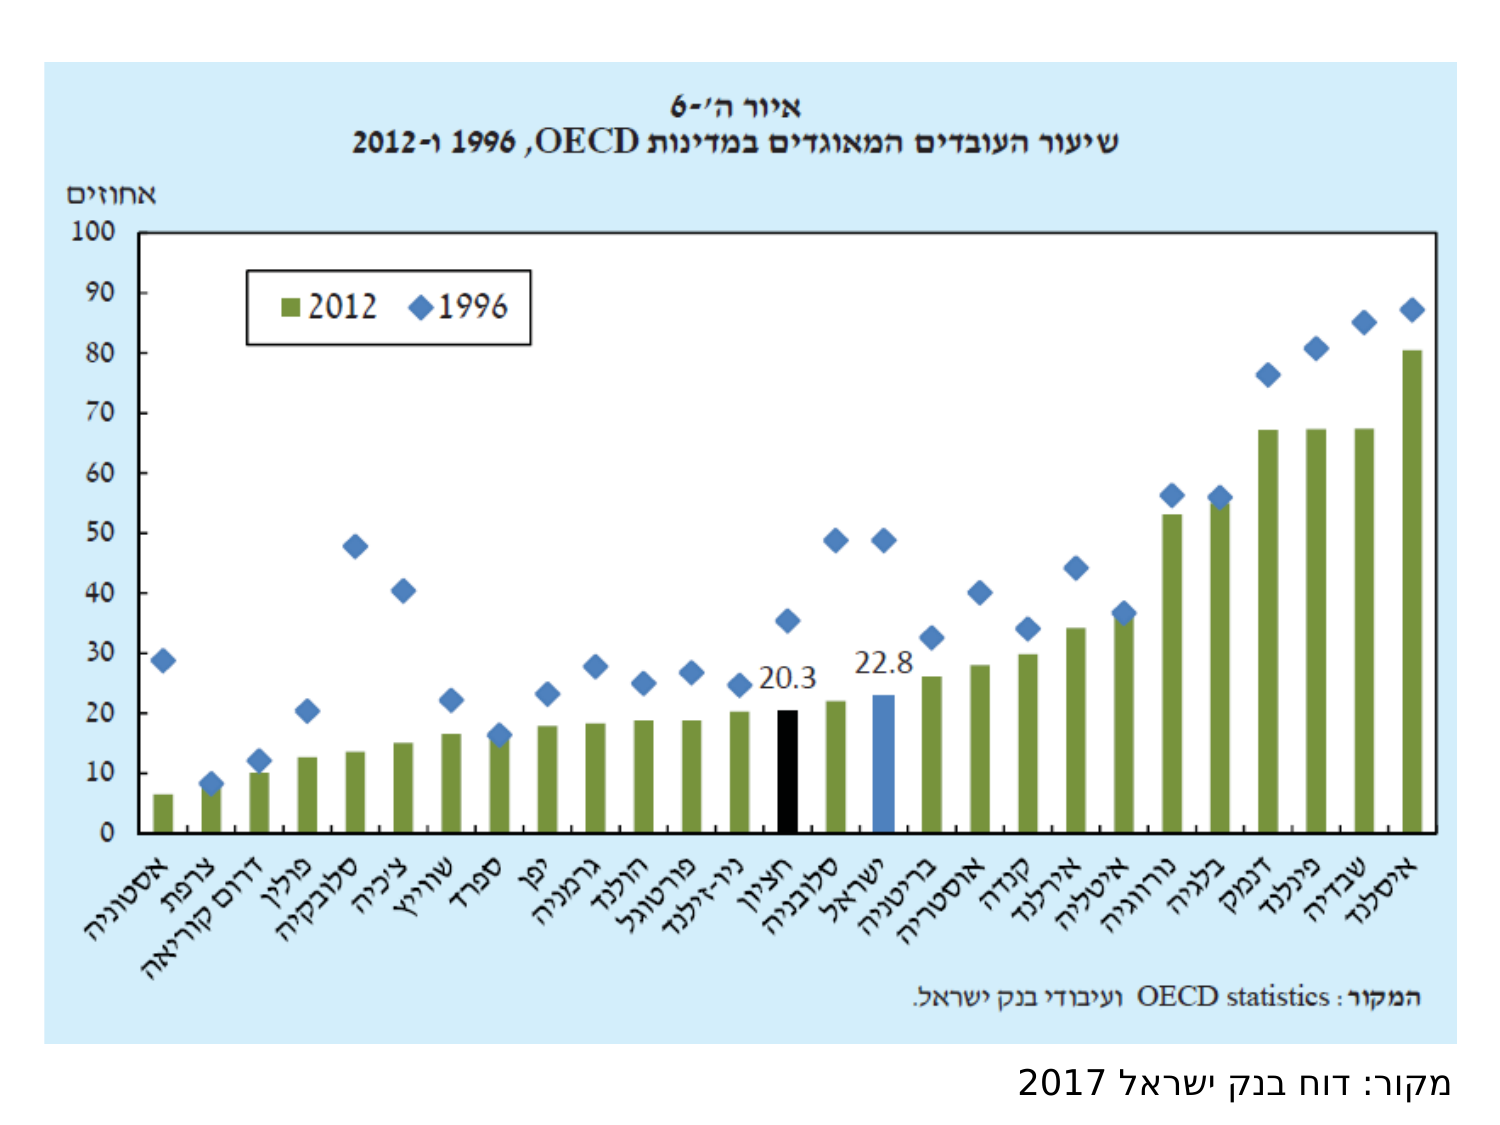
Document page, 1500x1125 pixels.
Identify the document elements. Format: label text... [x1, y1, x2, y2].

title מקור: דוח בנק ישראל 2017 [959, 1043, 1468, 1125]
picture [44, 62, 1457, 1044]
